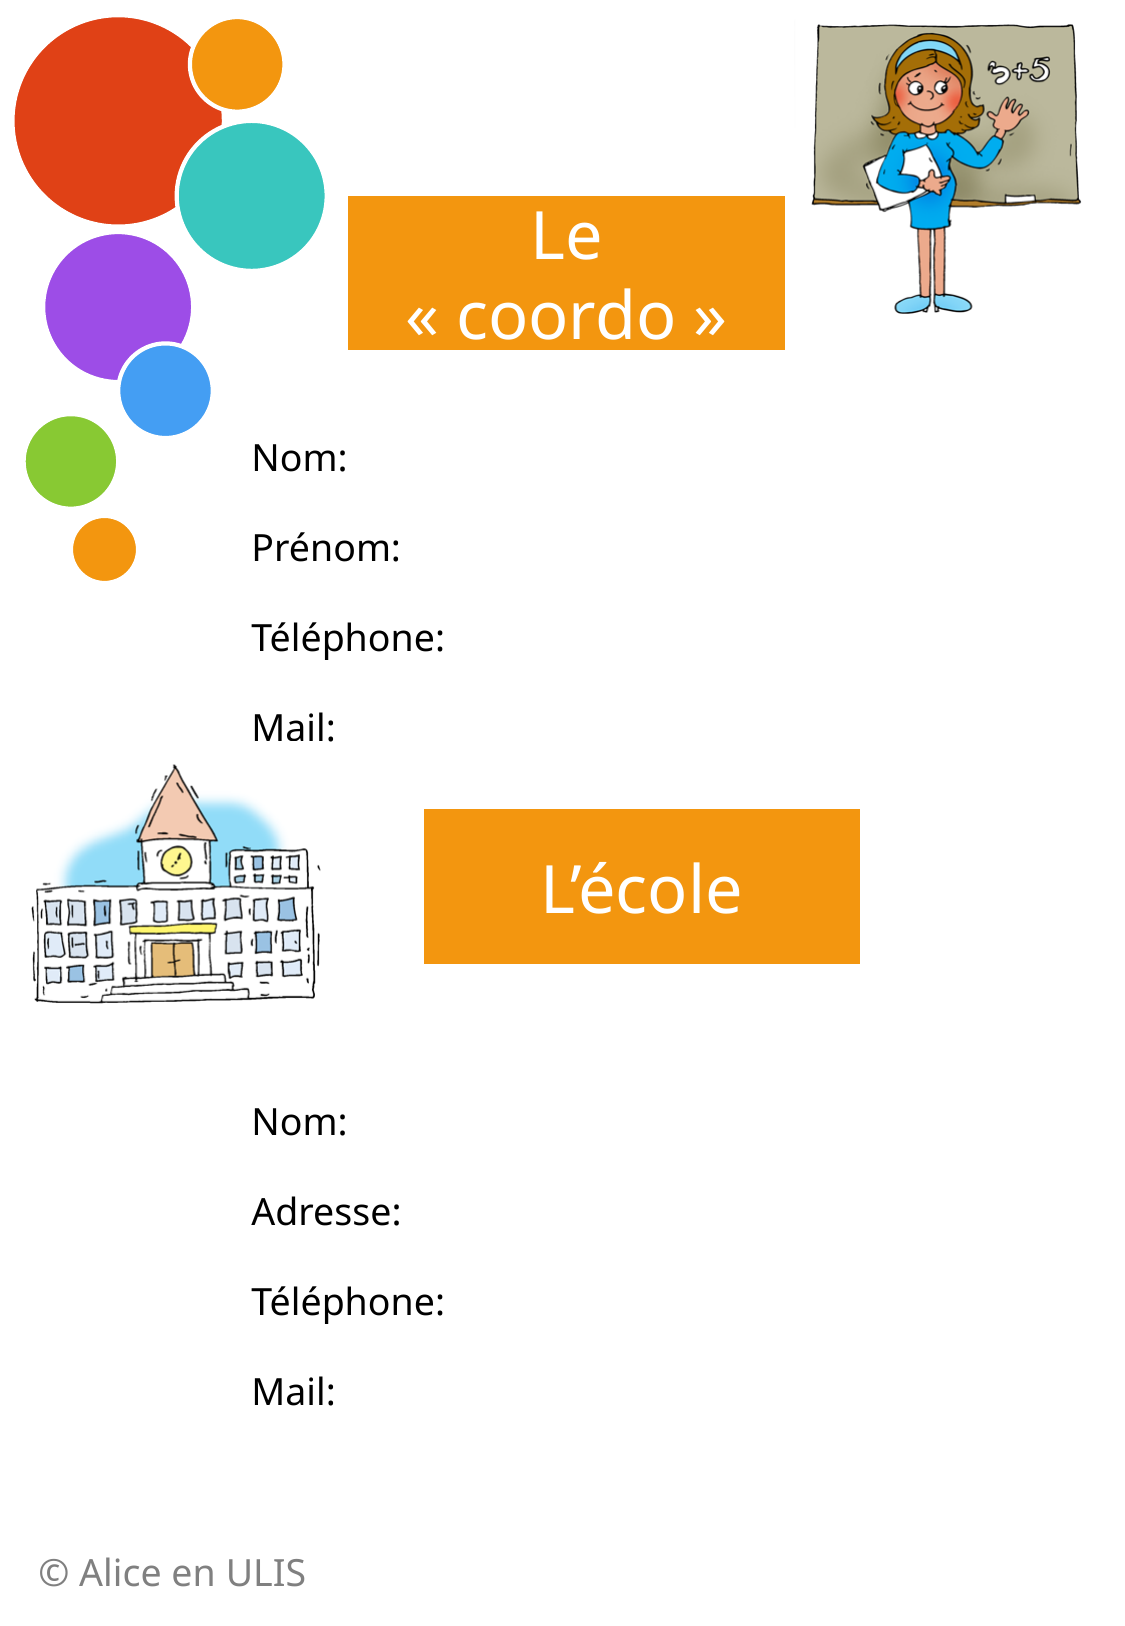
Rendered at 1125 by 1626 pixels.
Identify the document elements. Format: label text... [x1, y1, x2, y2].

text_box [41, 229, 196, 385]
picture [793, 16, 1095, 318]
text_box [10, 13, 226, 229]
text_box © Alice en ULIS [23, 1541, 546, 1602]
text_box Le « coordo » [344, 191, 789, 355]
text_box Nom: Adresse: Téléphone: Mail: [236, 1045, 1048, 1421]
text_box [174, 118, 329, 273]
text_box [116, 341, 215, 441]
text_box [21, 412, 121, 511]
text_box [68, 513, 141, 586]
picture [23, 740, 324, 1042]
text_box Nom: Prénom: Téléphone: Mail: [236, 382, 1048, 757]
text_box [187, 14, 287, 114]
text_box L’école [420, 805, 864, 968]
